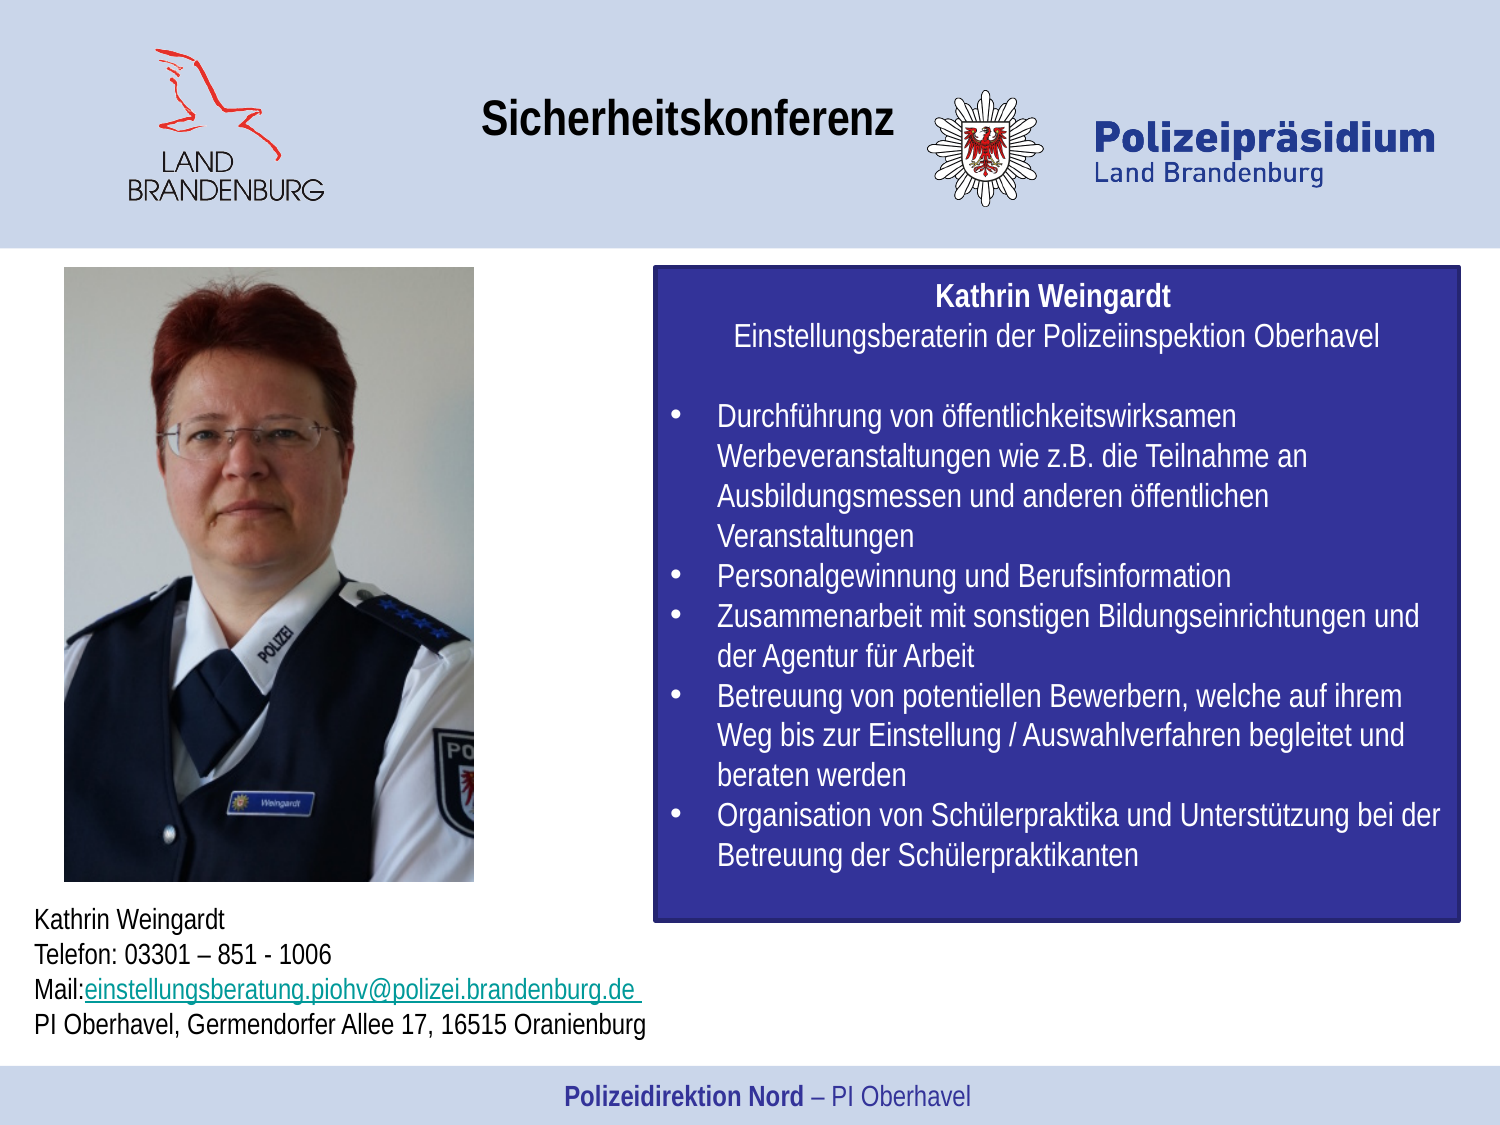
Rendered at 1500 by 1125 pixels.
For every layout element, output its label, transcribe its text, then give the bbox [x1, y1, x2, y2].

picture [927, 90, 1454, 207]
footer Polizeidirektion Nord – PI Oberhavel [372, 1065, 1164, 1125]
text_box Kathrin Weingardt Telefon: 03301 – 851 - 1006 Mail:einstellungsberatung.piohv@polizei.brandenburg.de PI Oberhavel, Germendorfer Allee 17, 16515 Oranienburg [19, 893, 821, 1048]
text_box Sicherheitskonferenz [440, 78, 937, 153]
picture [129, 47, 325, 202]
text_box Kathrin Weingardt Einstellungsberaterin der Polizeiinspektion Oberhavel Durchführung von öffentlichkeitswirksamen Werbeveranstaltungen wie z.B. die Teilnahme an Ausbildungsmessen und anderen öffentlichen Veranstaltungen Personalgewinnung und Berufsinformation Zusammenarbeit mit sonstigen Bildungseinrichtungen und der Agentur für Arbeit Betreuung von potentiellen Bewerbern, welche auf ihrem Weg bis zur Einstellung / Auswahlverfahren begleitet und beraten werden Organisation von Schülerpraktika und Unterstützung bei der Betreuung der Schülerpraktikanten [653, 265, 1461, 923]
picture [64, 266, 474, 882]
